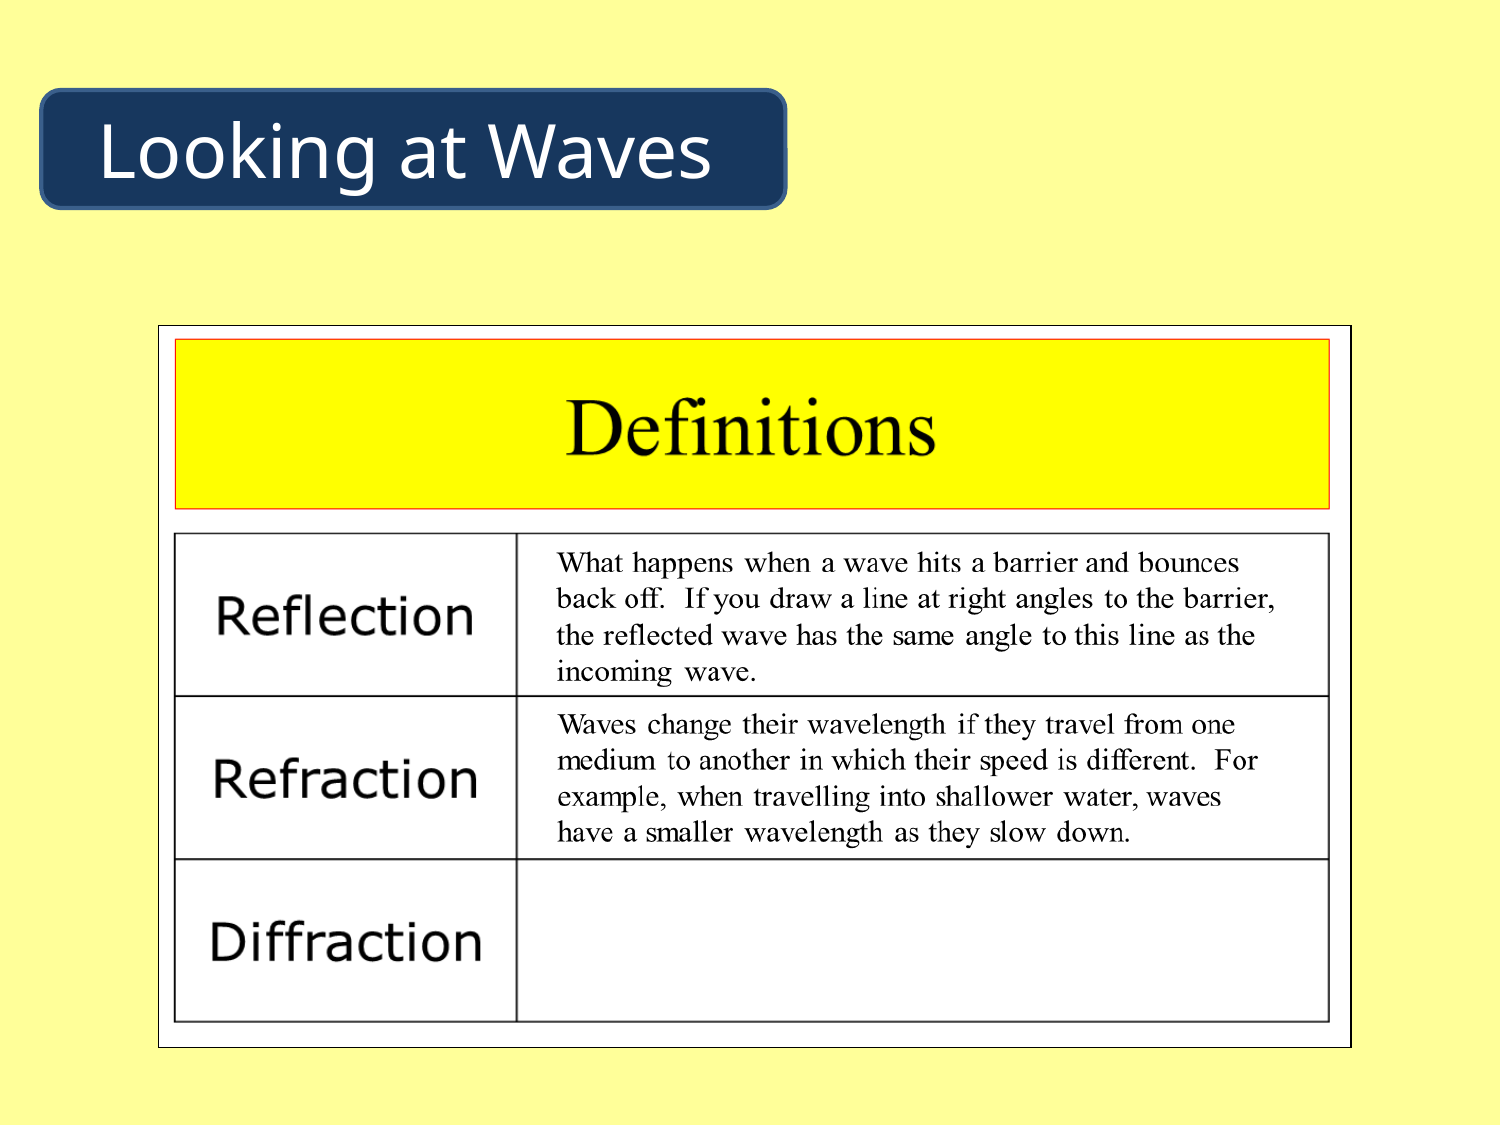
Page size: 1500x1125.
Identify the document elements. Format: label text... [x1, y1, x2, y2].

text_box Looking at Waves [39, 87, 788, 211]
picture [159, 326, 1351, 1048]
